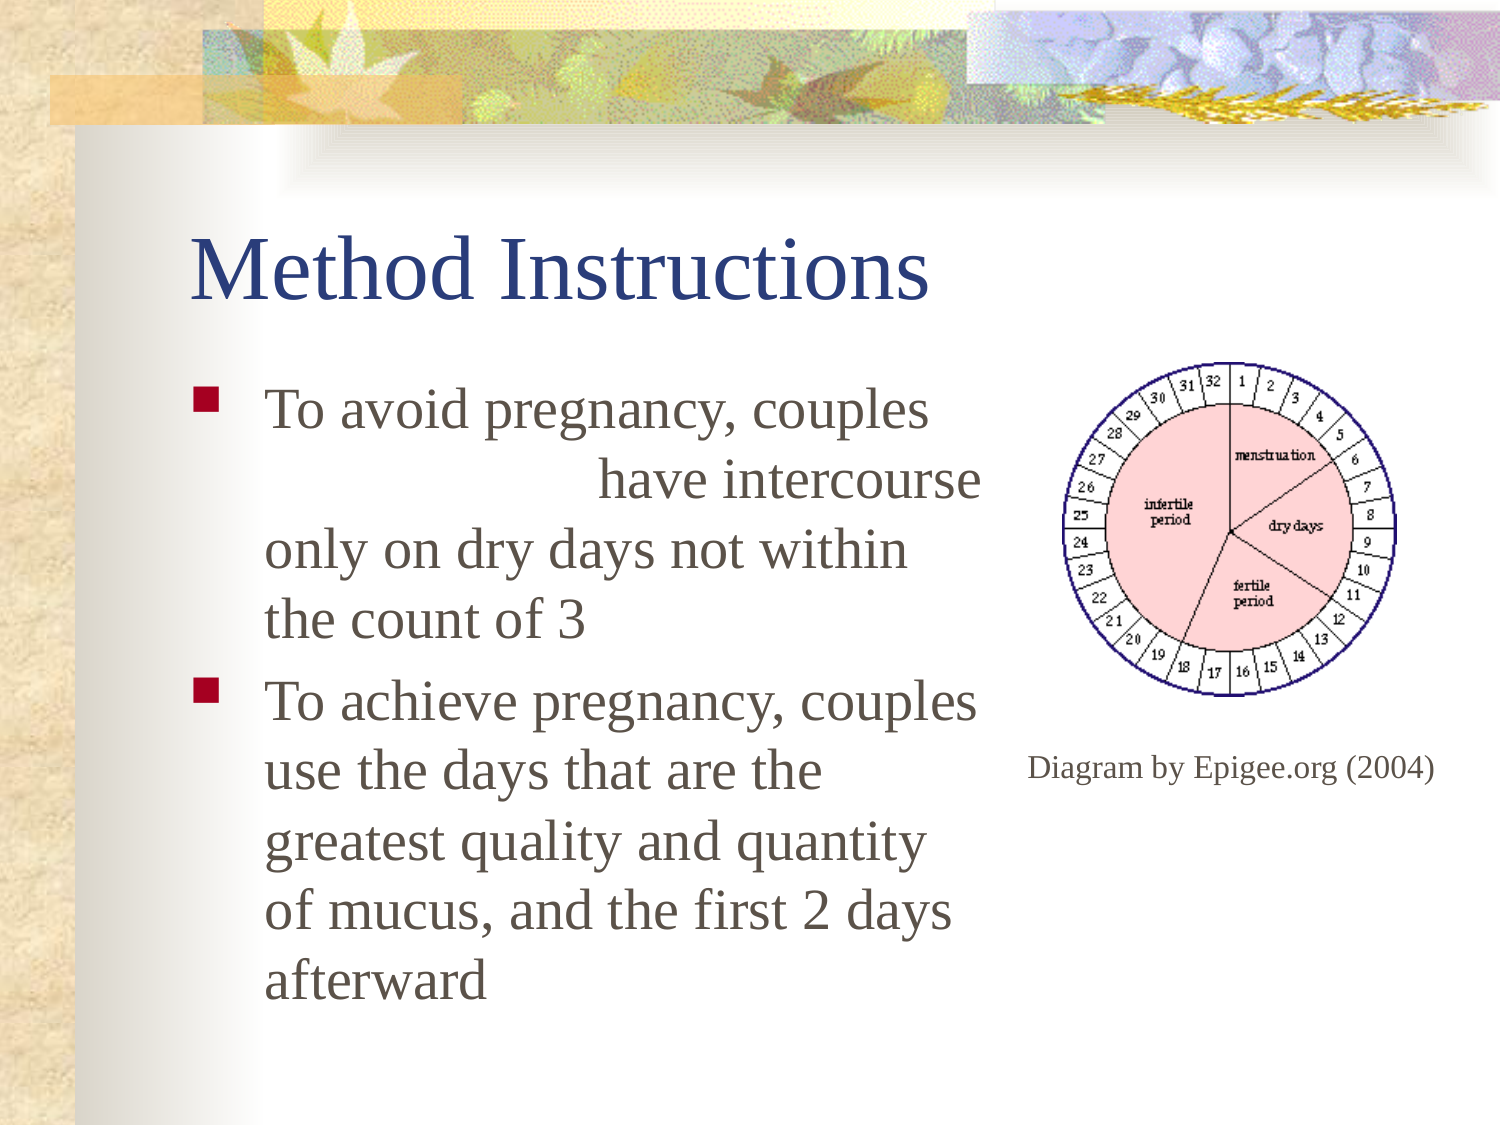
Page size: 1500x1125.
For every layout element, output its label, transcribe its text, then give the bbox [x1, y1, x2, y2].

text_box Diagram by Epigee.org (2004) [1012, 737, 1463, 793]
picture [0, 0, 1500, 1125]
picture [1062, 362, 1397, 697]
title Method Instructions [174, 137, 1450, 325]
list To avoid pregnancy, couples have intercourse only on dry days not within the count of 3 To achieve pregnancy, couples use the days that are the greatest quality and quantity of mucus, and the first 2 days afterward [174, 362, 1000, 1031]
